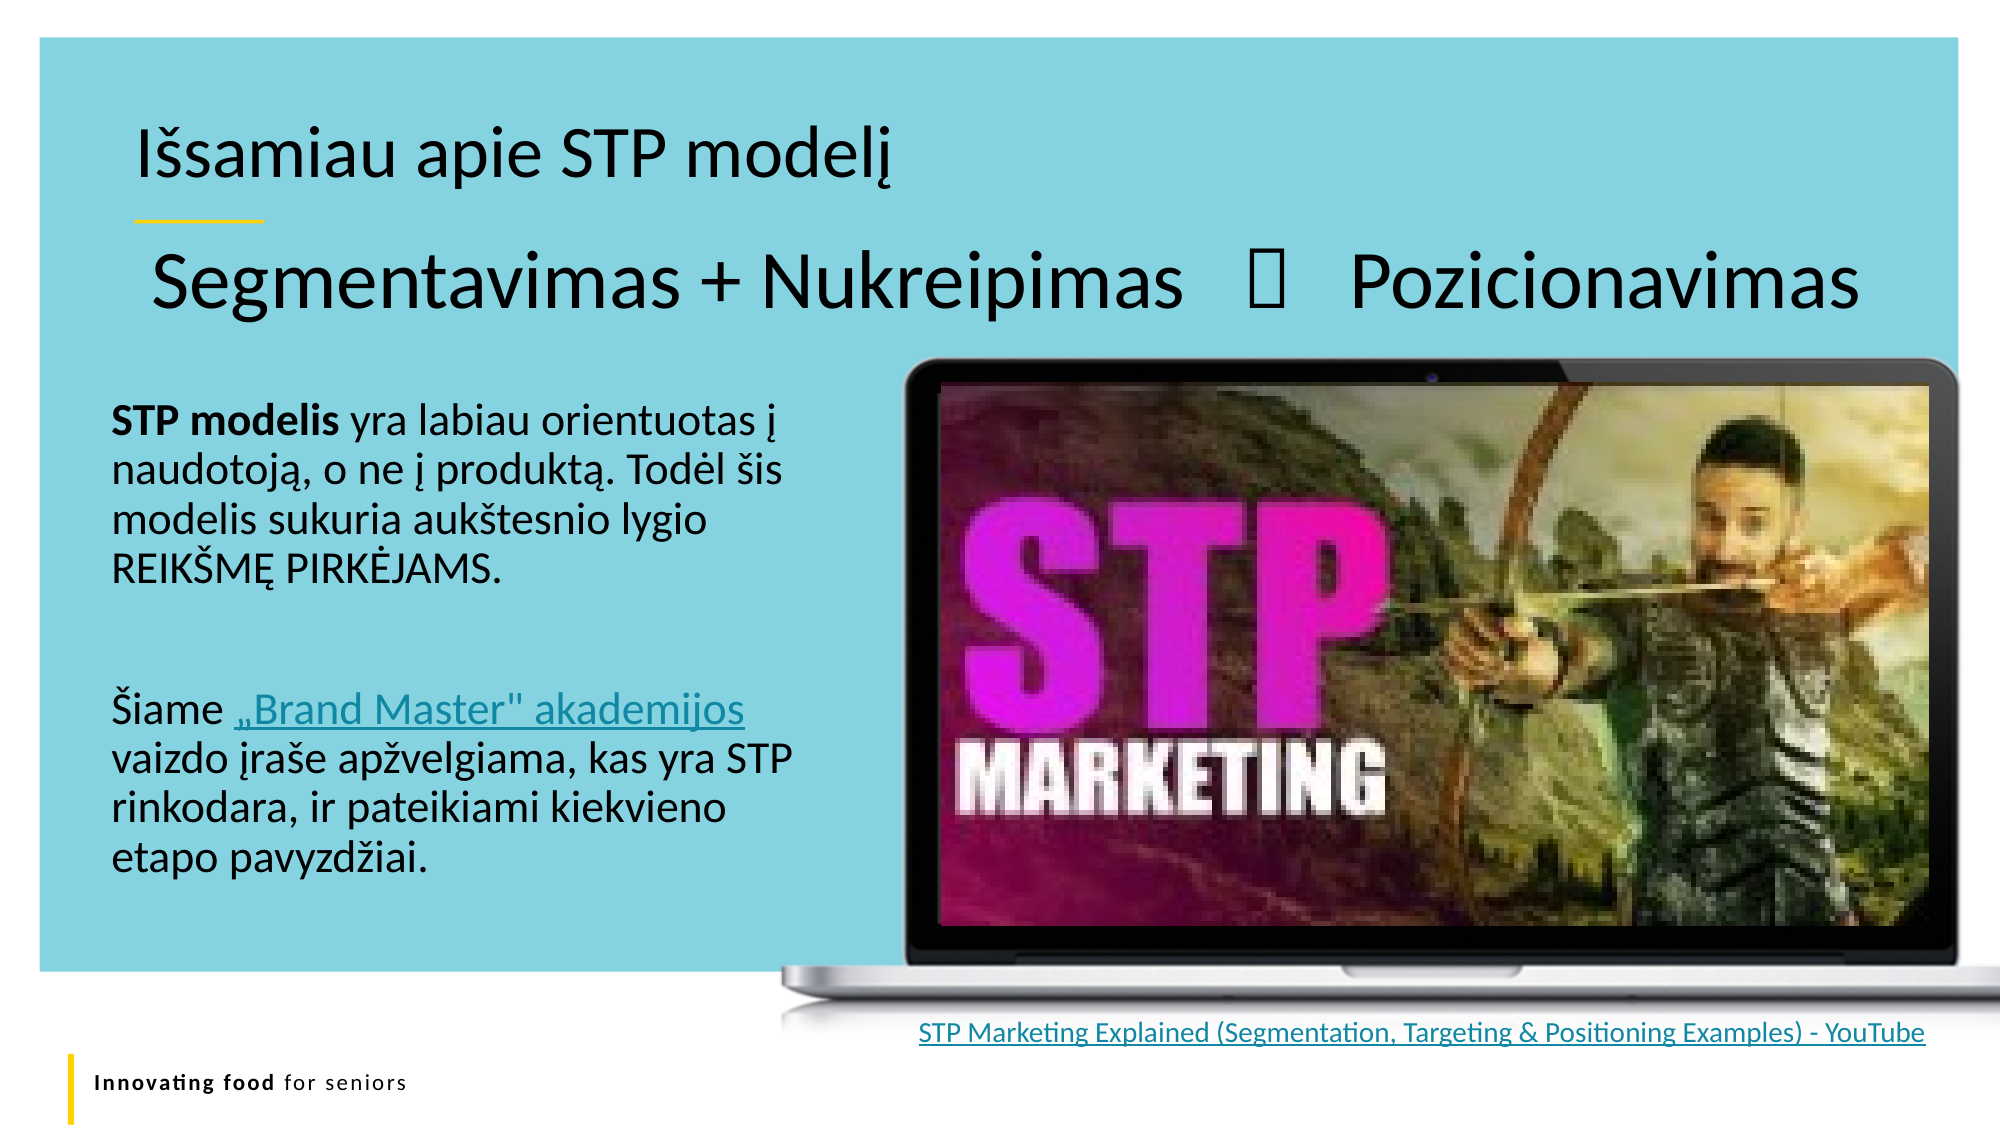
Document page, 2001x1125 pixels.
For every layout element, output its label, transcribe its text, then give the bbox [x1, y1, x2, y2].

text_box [940, 381, 1930, 927]
list Segmentavimas + Nukreipimas  Pozicionavimas [70, 229, 1942, 972]
text_box STP modelis yra labiau orientuotas į naudotoją, o ne į produktą. Todėl šis modelis sukuria aukštesnio lygio REIKŠMĘ PIRKĖJAMS. Šiame „Brand Master" akademijos vaizdo įraše apžvelgiama, kas yra STP rinkodara, ir pateikiami kiekvieno etapo pavyzdžiai. [96, 388, 741, 890]
list Išsamiau apie STP modelį [120, 105, 1894, 201]
picture [741, 349, 2000, 1078]
